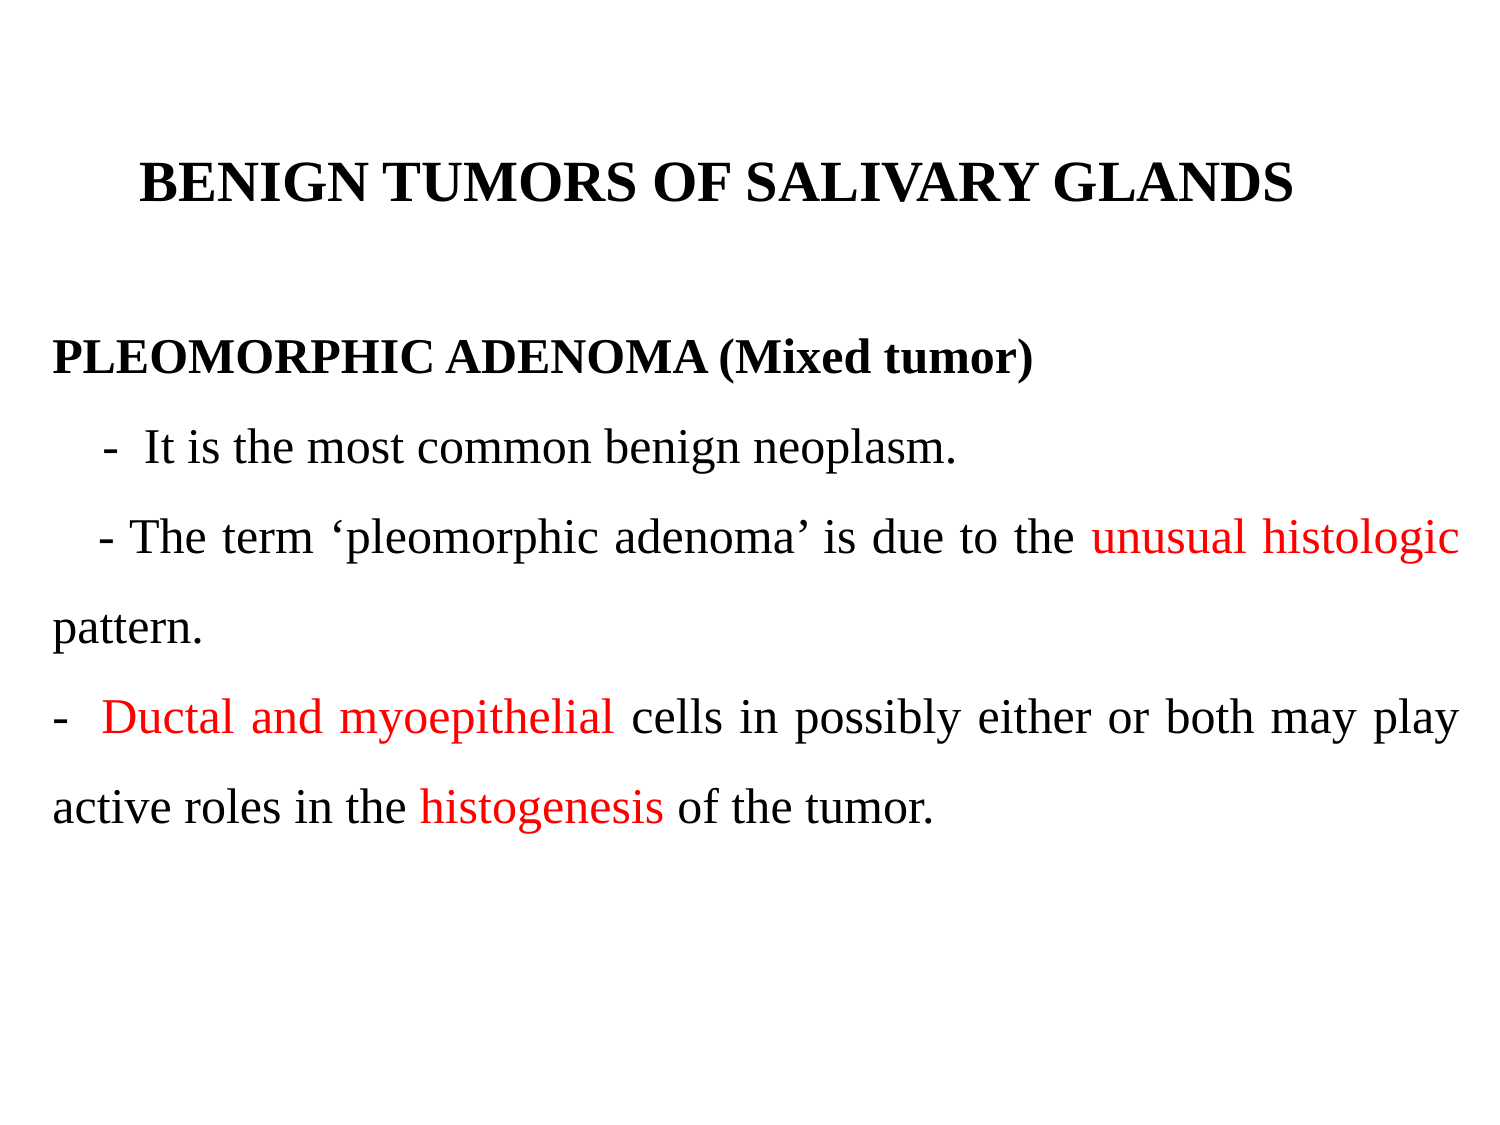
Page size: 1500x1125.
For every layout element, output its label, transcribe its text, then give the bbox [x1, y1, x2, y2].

text_box BENIGN TUMORS OF SALIVARY GLANDS PLEOMORPHIC ADENOMA (Mixed tumor) - It is the most common benign neoplasm. - The term ‘pleomorphic adenoma’ is due to the unusual histologic pattern. - Ductal and myoepithelial cells in possibly either or both may play active roles in the histogenesis of the tumor. [37, 124, 1475, 841]
